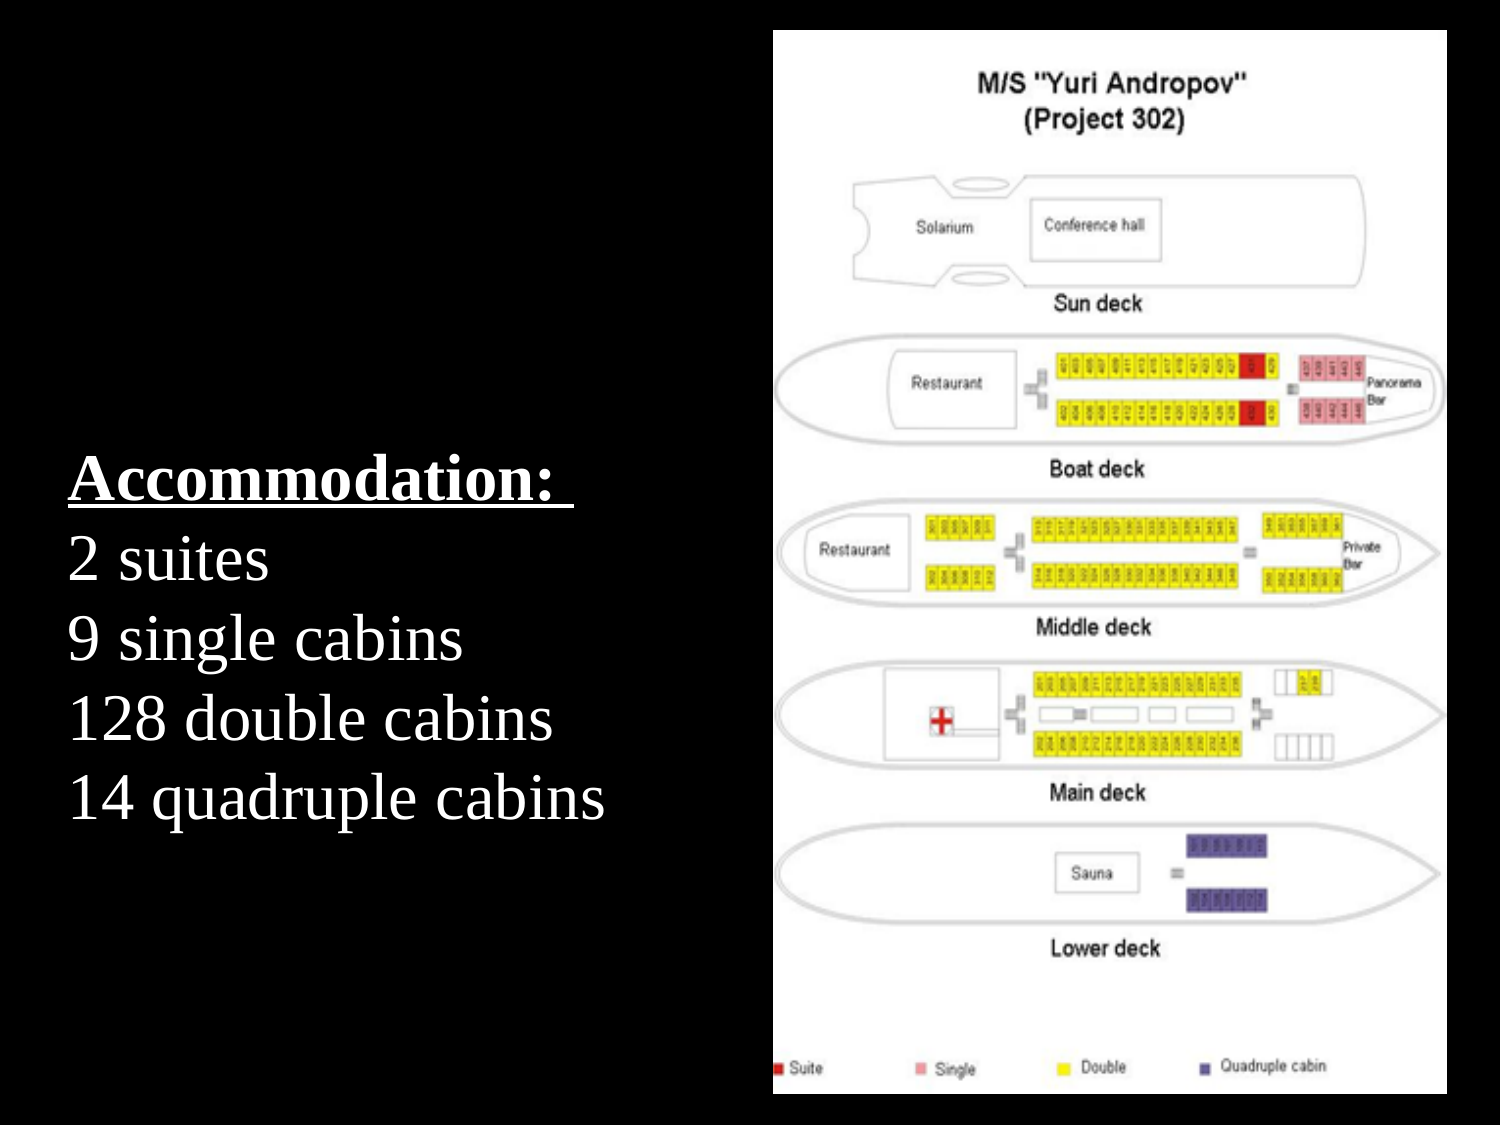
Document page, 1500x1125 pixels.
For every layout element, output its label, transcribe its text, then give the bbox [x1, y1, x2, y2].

picture [773, 30, 1448, 1096]
text_box Accommodation: 2 suites 9 single cabins 128 double cabins 14 quadruple cabins [53, 426, 703, 841]
